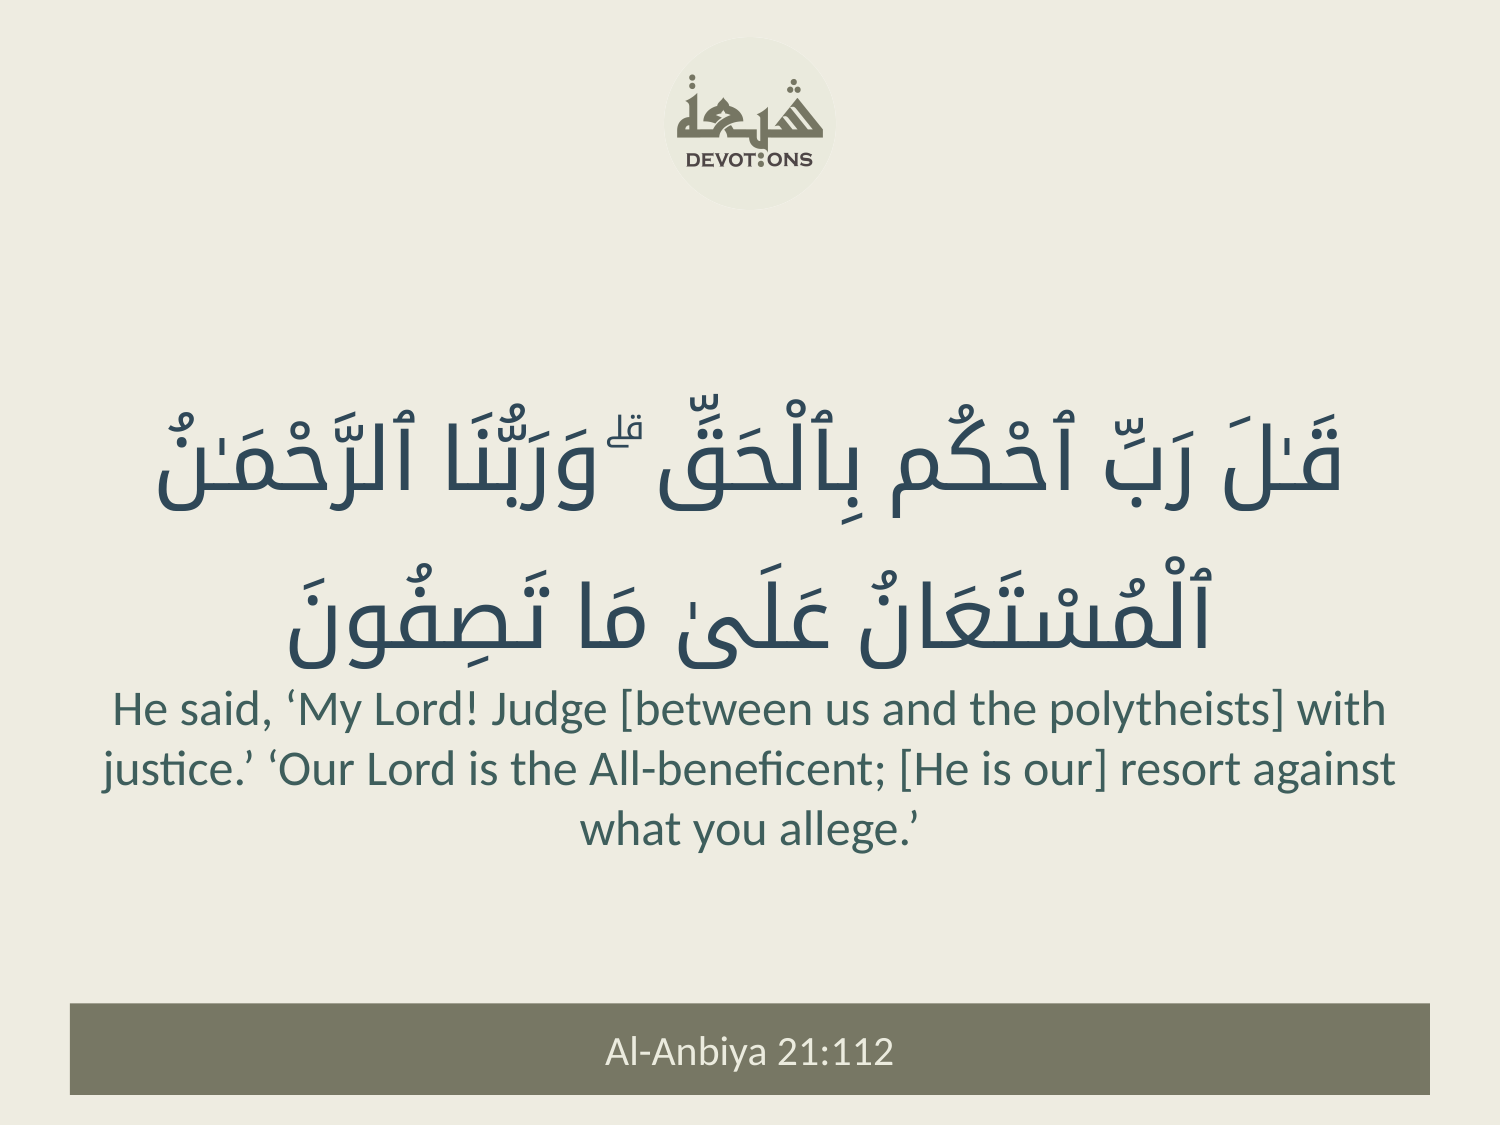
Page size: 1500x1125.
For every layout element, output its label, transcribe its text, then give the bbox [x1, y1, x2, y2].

list قَـٰلَ رَبِّ ٱحْكُم بِٱلْحَقِّ ۗ وَرَبُّنَا ٱلرَّحْمَـٰنُ ٱلْمُسْتَعَانُ عَلَىٰ مَا تَصِفُونَ He said, ‘My Lord! Judge [between us and the polytheists] with justice.’ ‘Our Lord is the All-beneficent; [He is our] resort against what you allege.’ [69, 203, 1430, 1003]
picture [656, 29, 844, 203]
list Al-Anbiya 21:112 [69, 1003, 1430, 1095]
